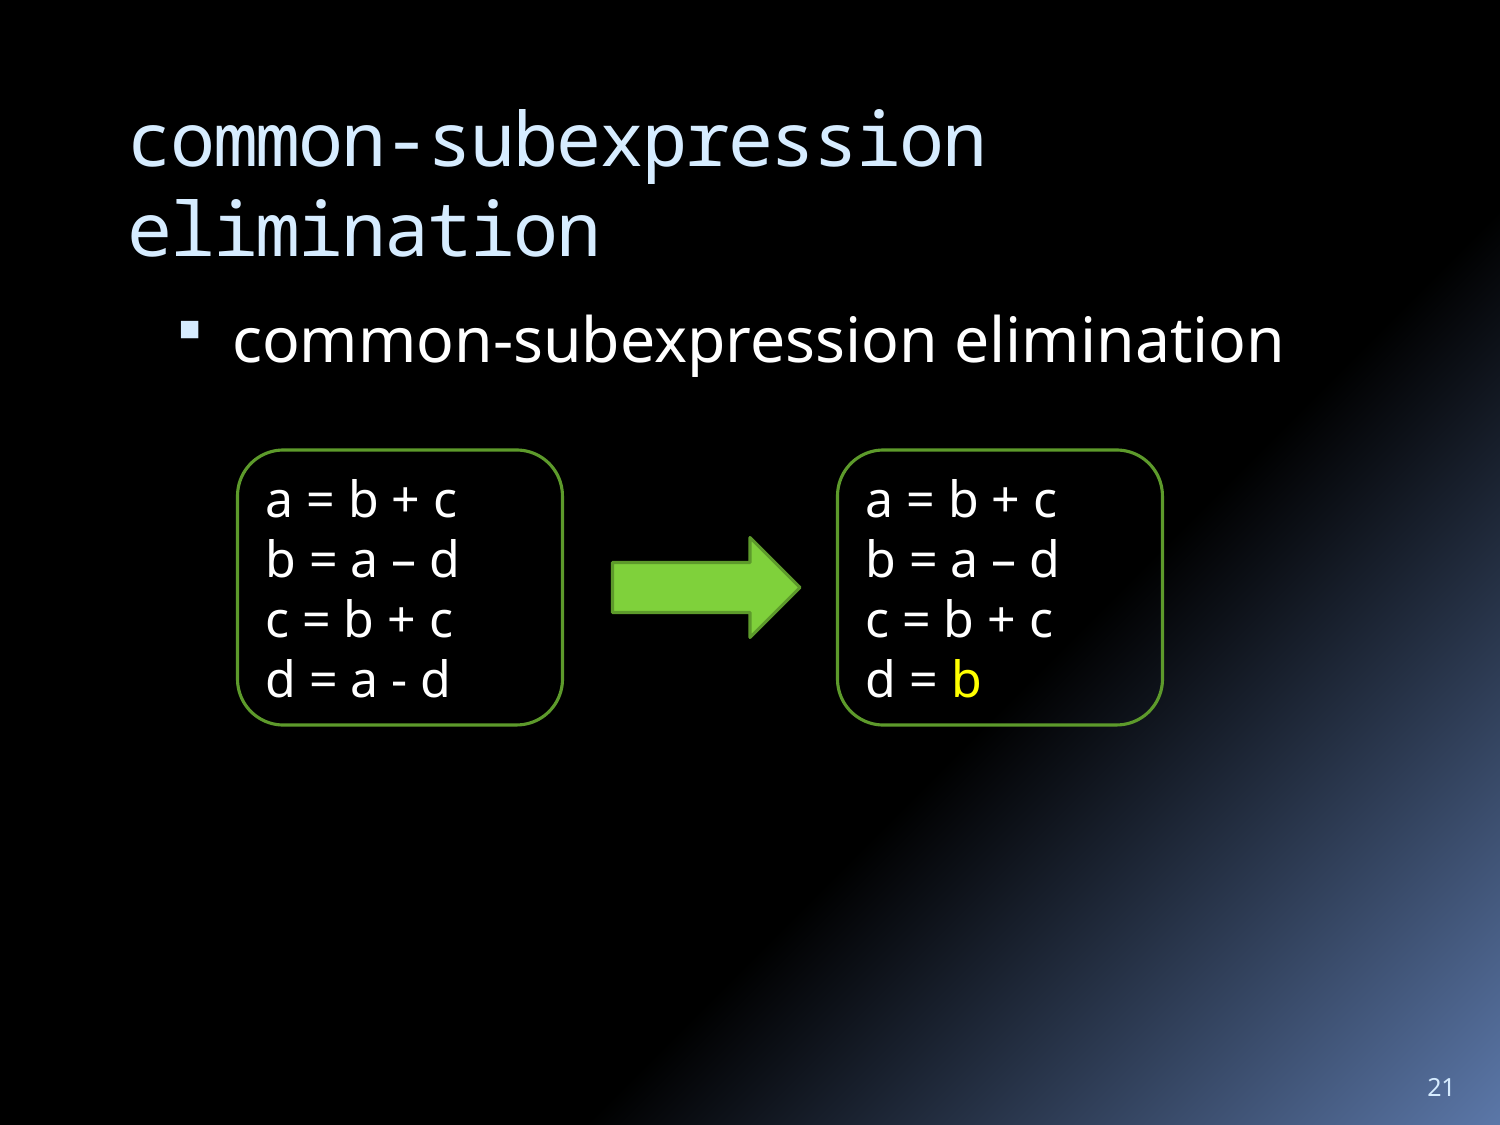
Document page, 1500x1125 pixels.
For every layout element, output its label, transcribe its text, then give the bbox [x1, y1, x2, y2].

title common-subexpression elimination [112, 83, 1425, 234]
slide_number 21 [1412, 1052, 1488, 1113]
text_box a = b + c b = a – d c = b + c d = a - d [235, 448, 565, 727]
text_box [610, 536, 802, 639]
text_box a = b + c b = a – d c = b + c d = b [835, 448, 1165, 727]
list common-subexpression elimination [150, 292, 1425, 1043]
